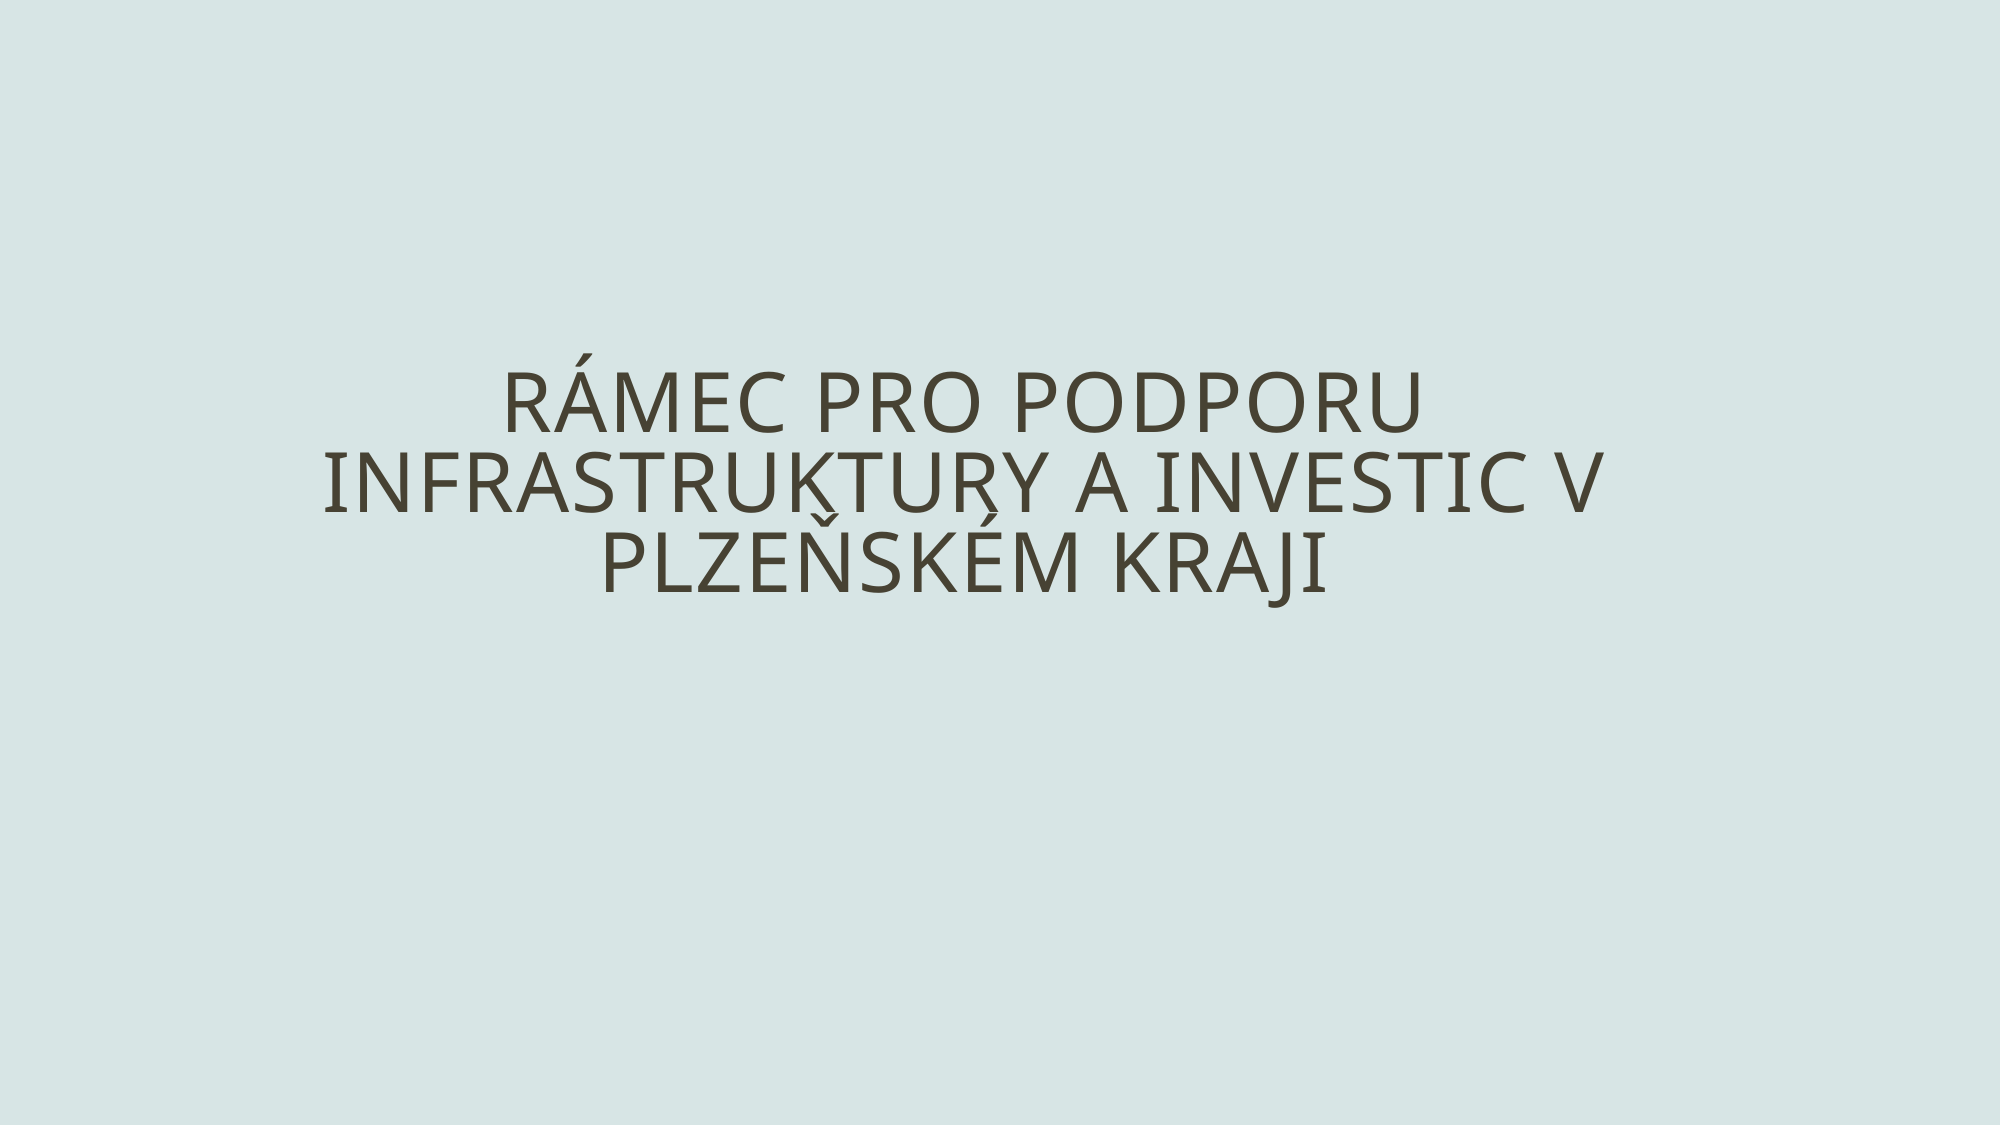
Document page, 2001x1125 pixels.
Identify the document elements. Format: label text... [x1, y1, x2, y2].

title Rámec pro podporu infrastruktury a investic v Plzeňském kraji [168, 96, 1763, 1006]
